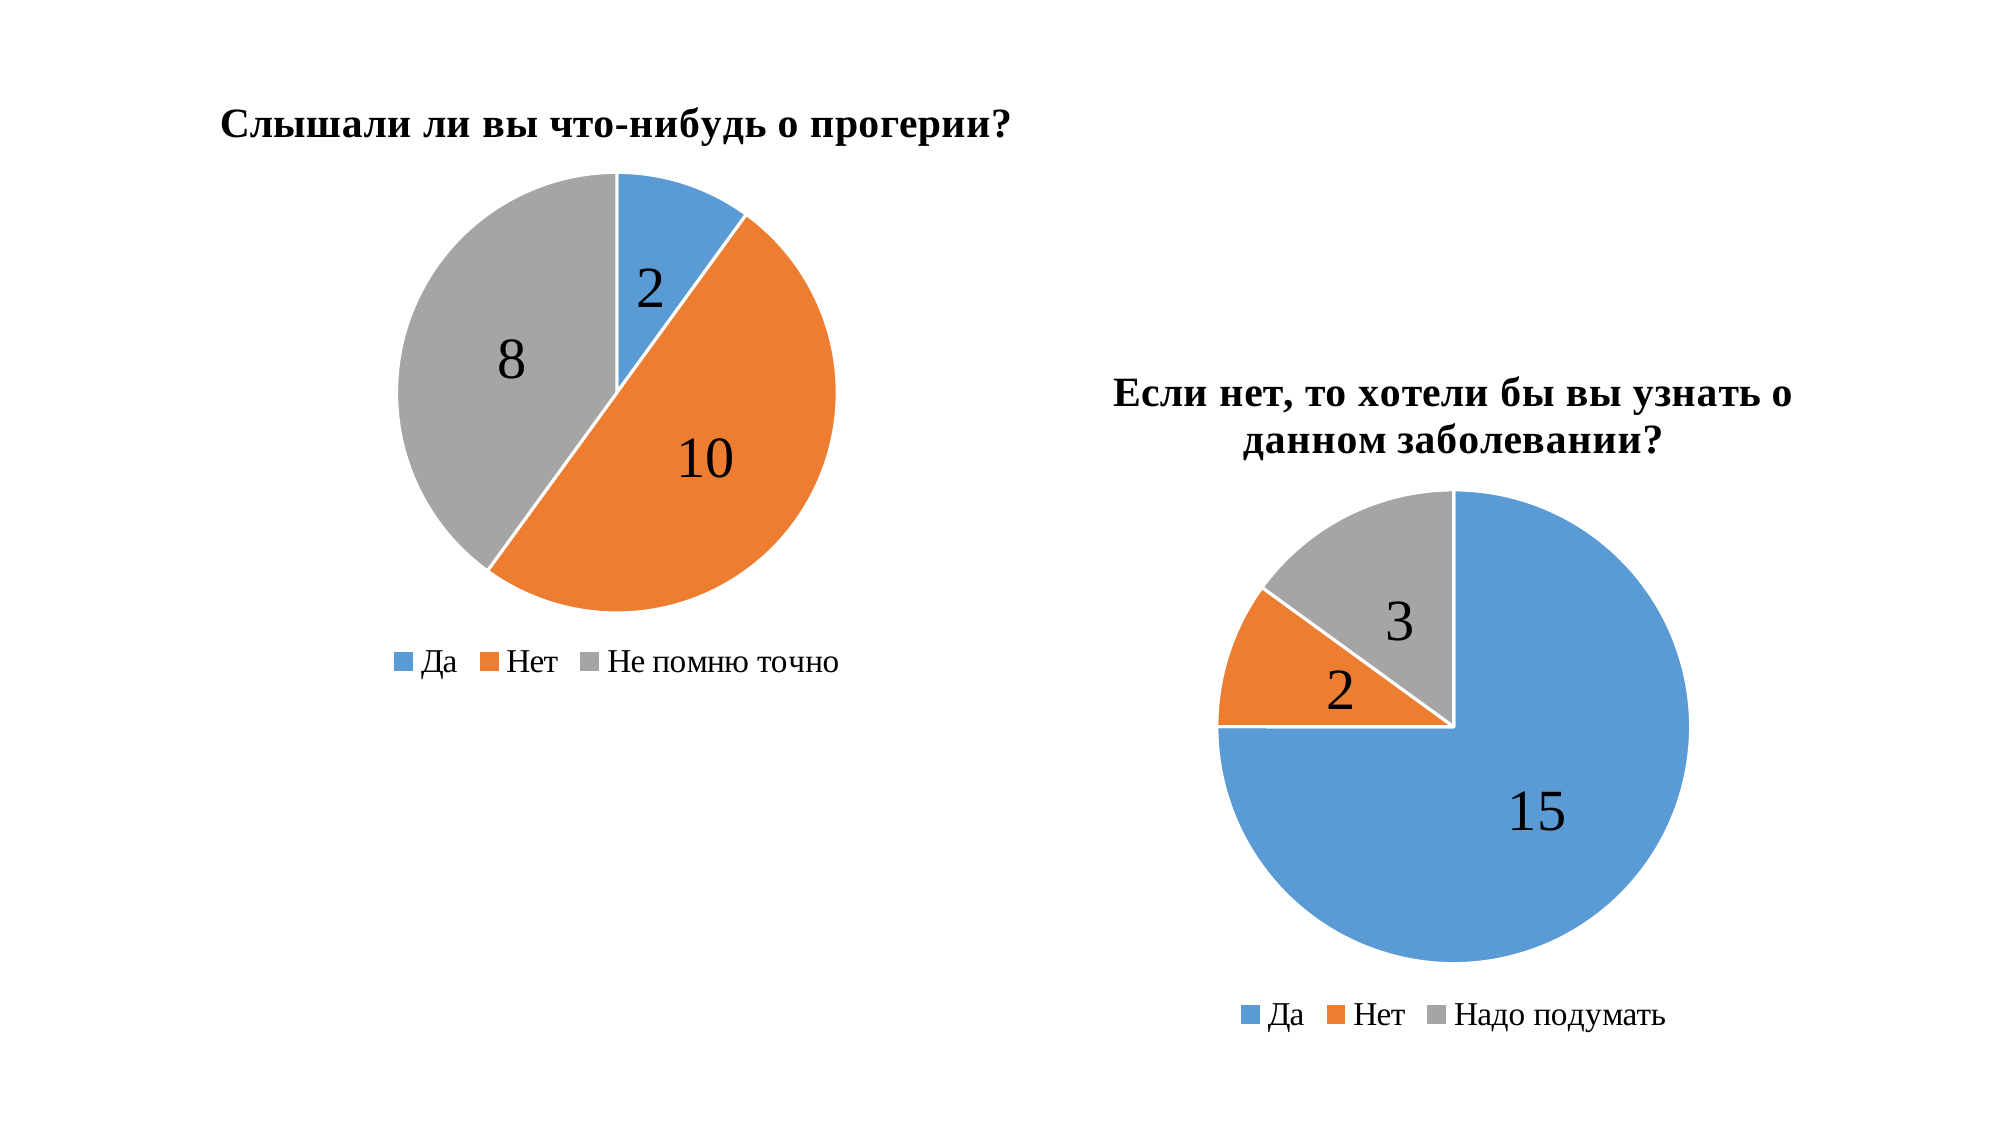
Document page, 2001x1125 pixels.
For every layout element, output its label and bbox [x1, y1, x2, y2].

chart [0, 67, 1915, 1040]
